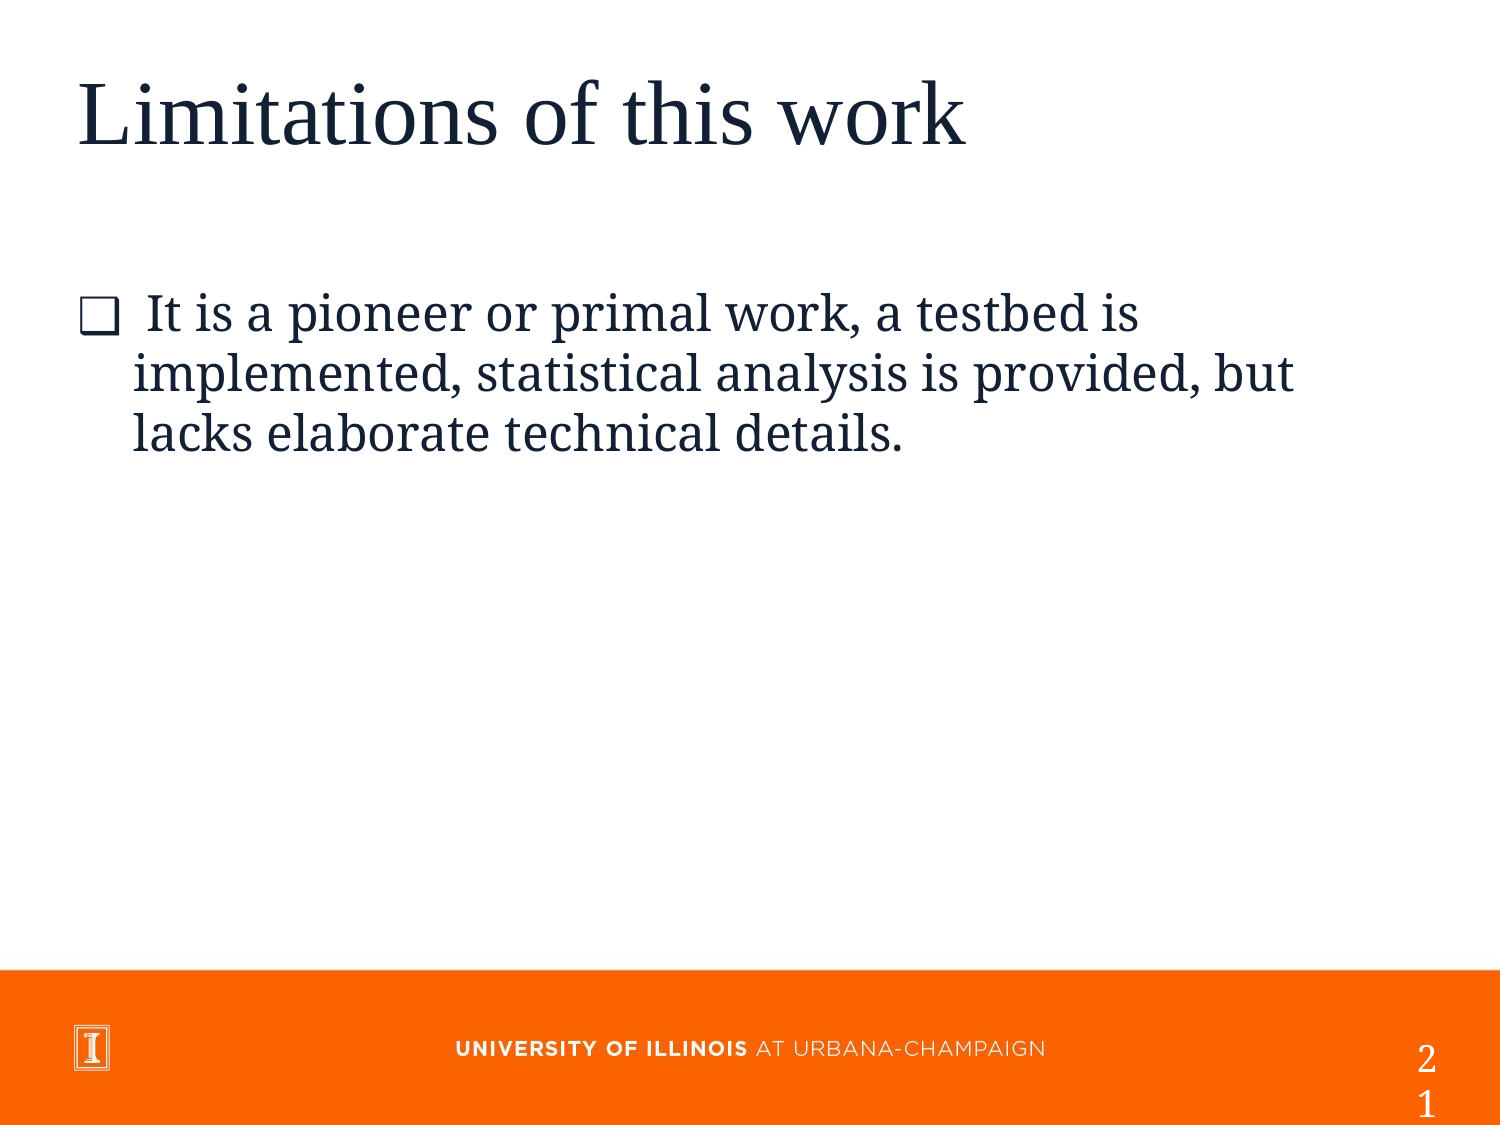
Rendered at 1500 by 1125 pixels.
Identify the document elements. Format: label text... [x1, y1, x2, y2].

text_box 21 [1401, 1027, 1470, 1088]
title Limitations of this work [62, 45, 1425, 274]
picture [0, 0, 1500, 1125]
text_box It is a pioneer or primal work, a testbed is implemented, statistical analysis is provided, but lacks elaborate technical details. [62, 273, 1387, 471]
